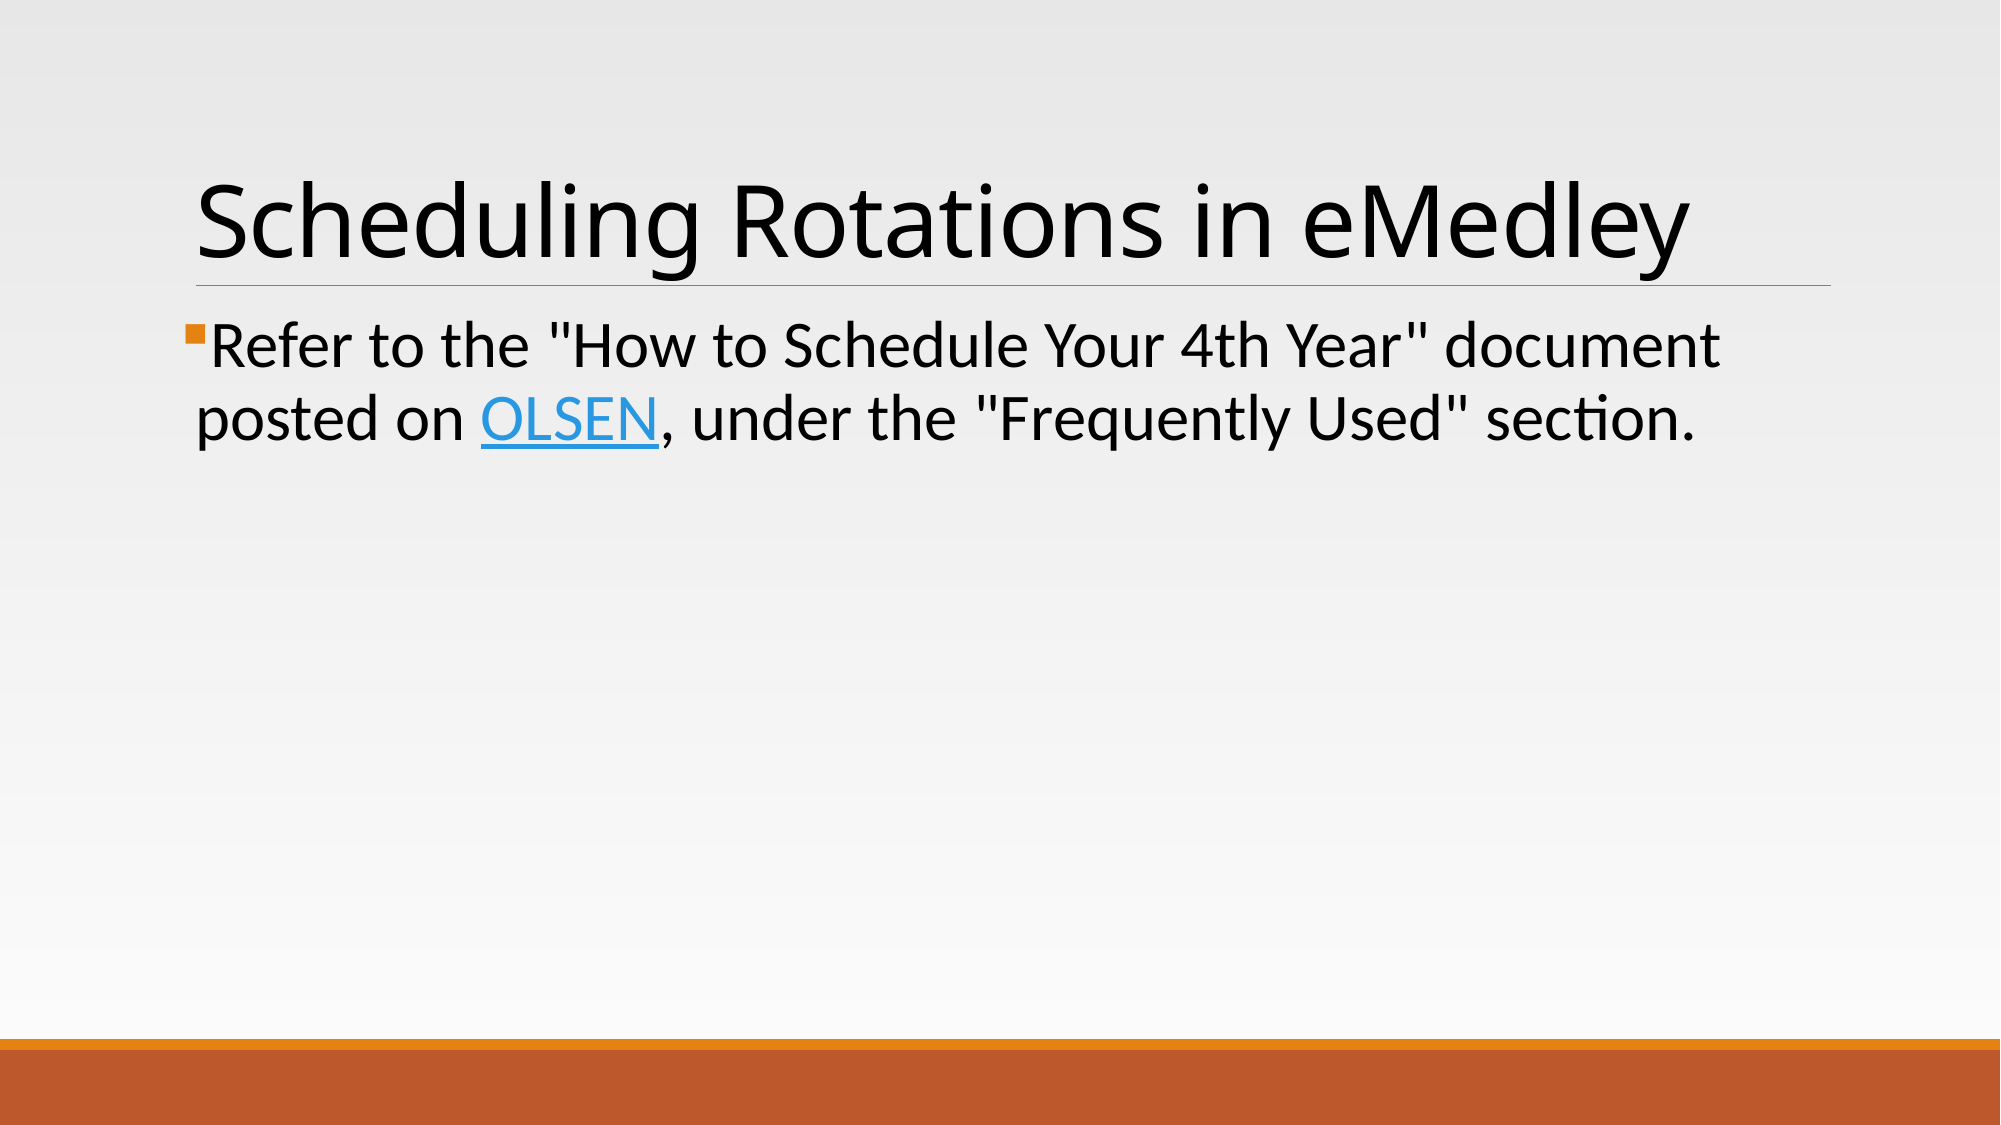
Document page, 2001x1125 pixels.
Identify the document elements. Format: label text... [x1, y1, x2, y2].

list Refer to the "How to Schedule Your 4th Year" document posted on OLSEN, under the "Frequently Used" section. [180, 302, 1830, 963]
title Scheduling Rotations in eMedley [180, 47, 1830, 285]
